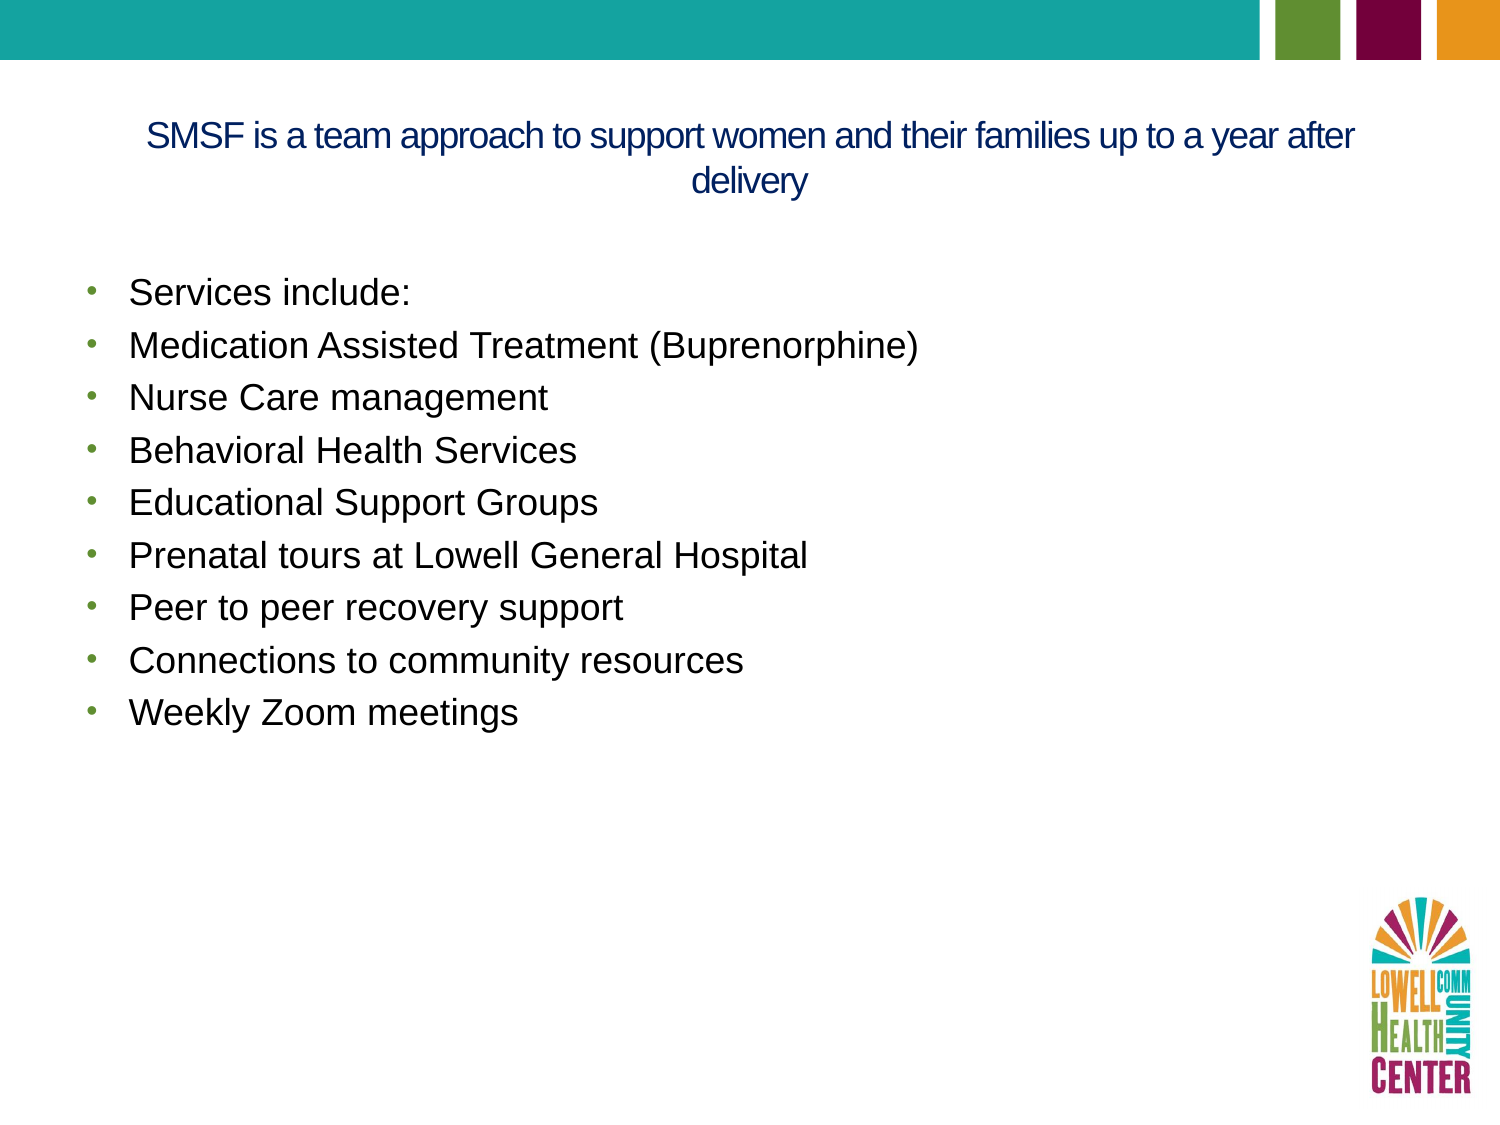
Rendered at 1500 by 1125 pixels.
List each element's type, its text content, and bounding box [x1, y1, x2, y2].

picture [1355, 887, 1487, 1109]
list Services include: Medication Assisted Treatment (Buprenorphine) Nurse Care management Behavioral Health Services Educational Support Groups Prenatal tours at Lowell General Hospital Peer to peer recovery support Connections to community resources Weekly Zoom meetings [75, 262, 1425, 1063]
title SMSF is a team approach to support women and their families up to a year after delivery [75, 75, 1425, 238]
